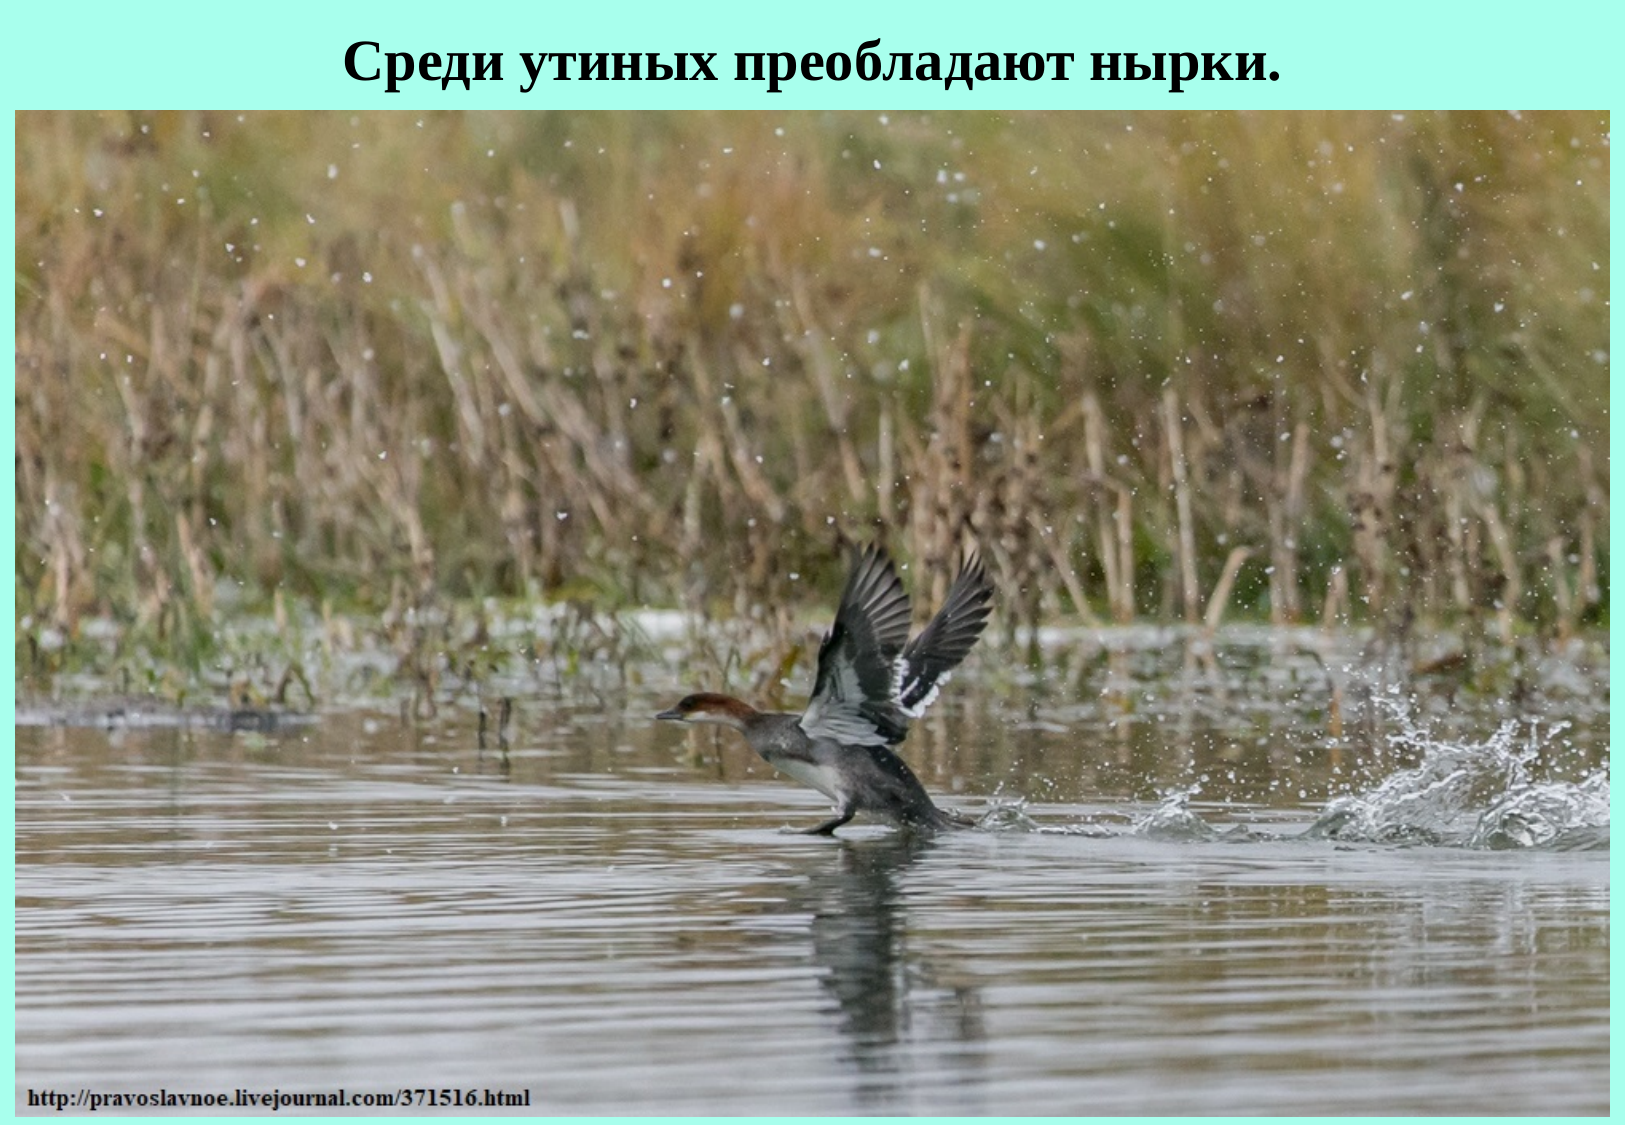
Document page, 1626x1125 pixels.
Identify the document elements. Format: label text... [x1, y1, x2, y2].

title Среди утиных преобладают нырки. [0, 0, 1625, 114]
picture [14, 110, 1610, 1117]
